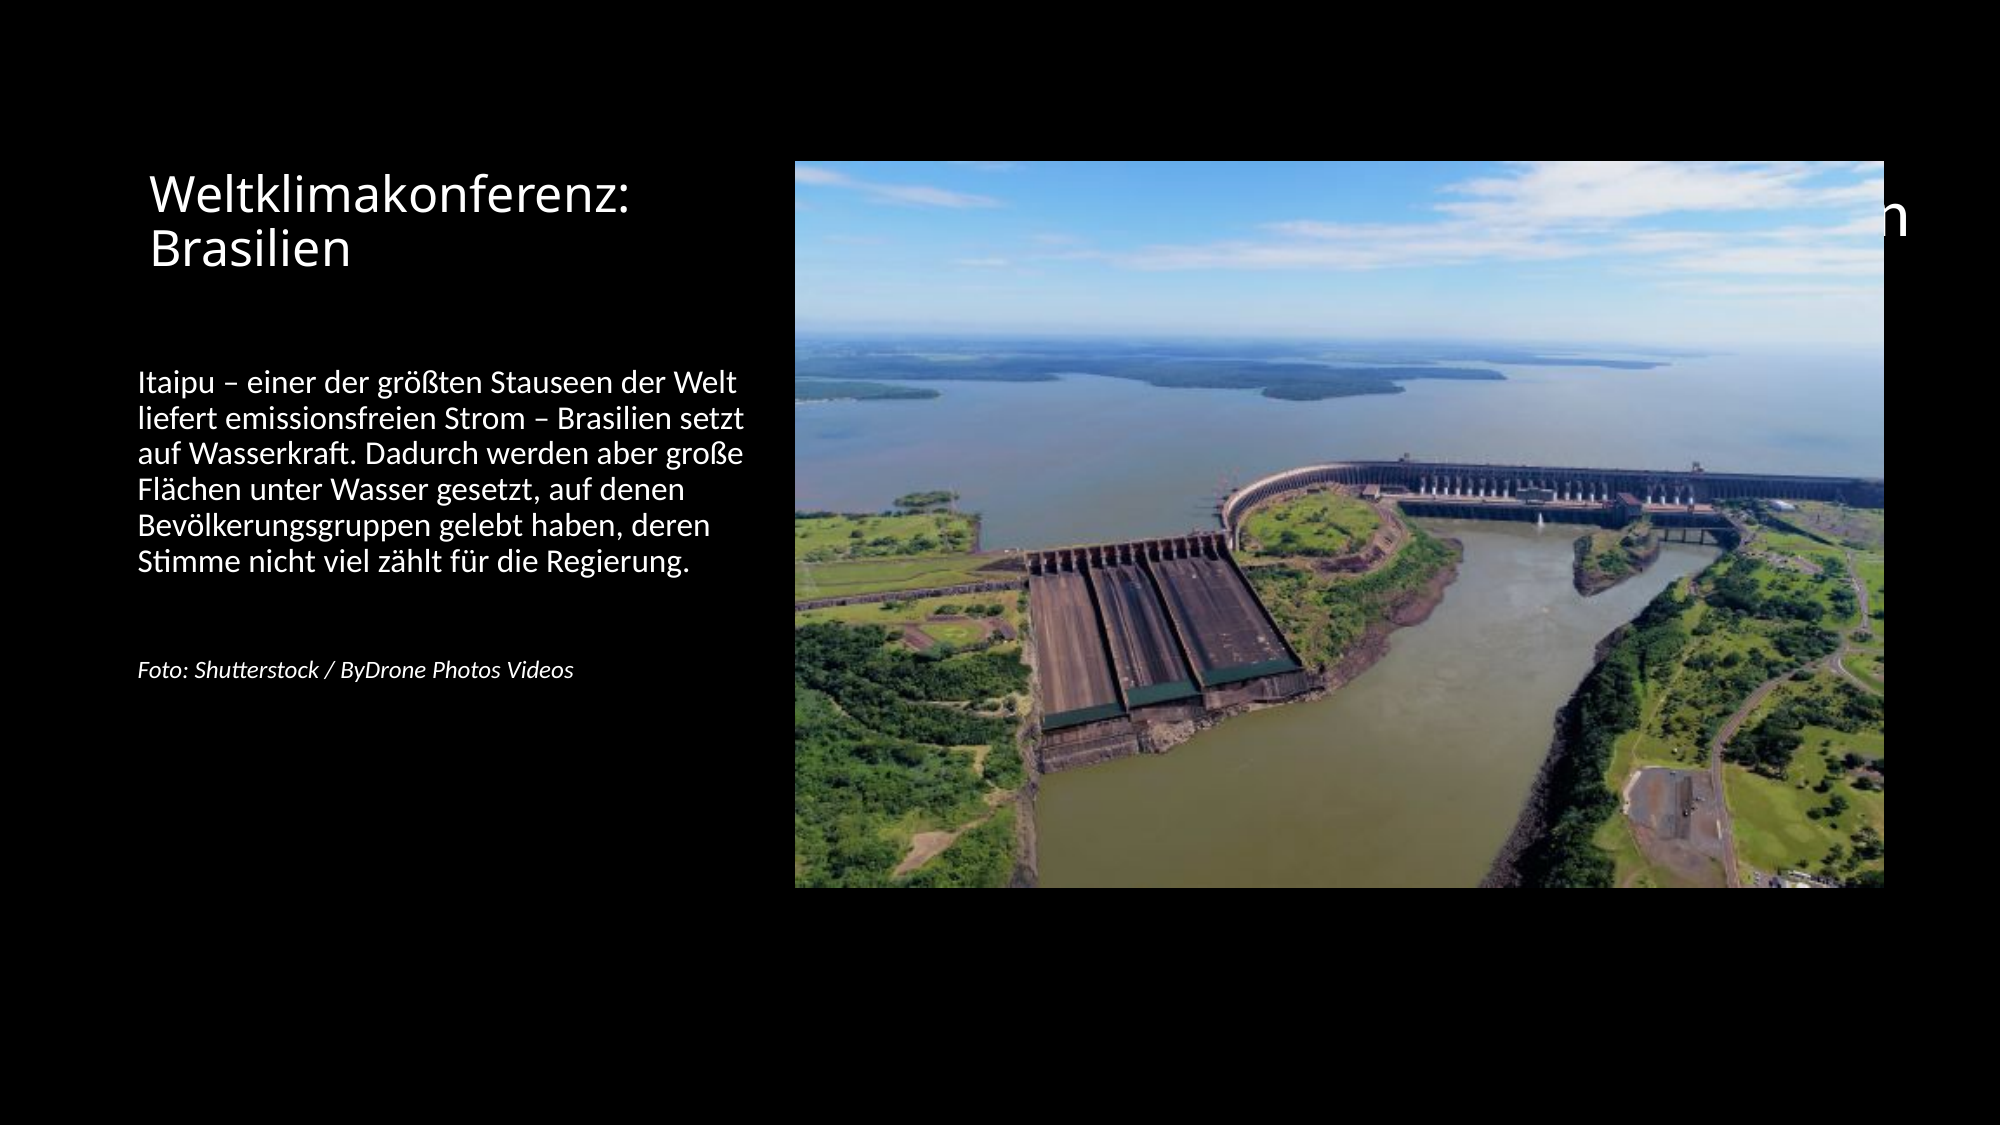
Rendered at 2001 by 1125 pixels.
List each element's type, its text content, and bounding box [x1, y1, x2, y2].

picture [795, 161, 1884, 962]
title Weltklimakonferenz: Brasilien [134, 133, 780, 285]
list Itaipu – einer der größten Stauseen der Welt liefert emissionsfreien Strom – Brasilien setzt auf Wasserkraft. Dadurch werden aber große Flächen unter Wasser gesetzt, auf denen Bevölkerungsgruppen gelebt haben, deren Stimme nicht viel zählt für die Regierung. Foto: Shutterstock / ByDrone Photos Videos [122, 356, 768, 983]
